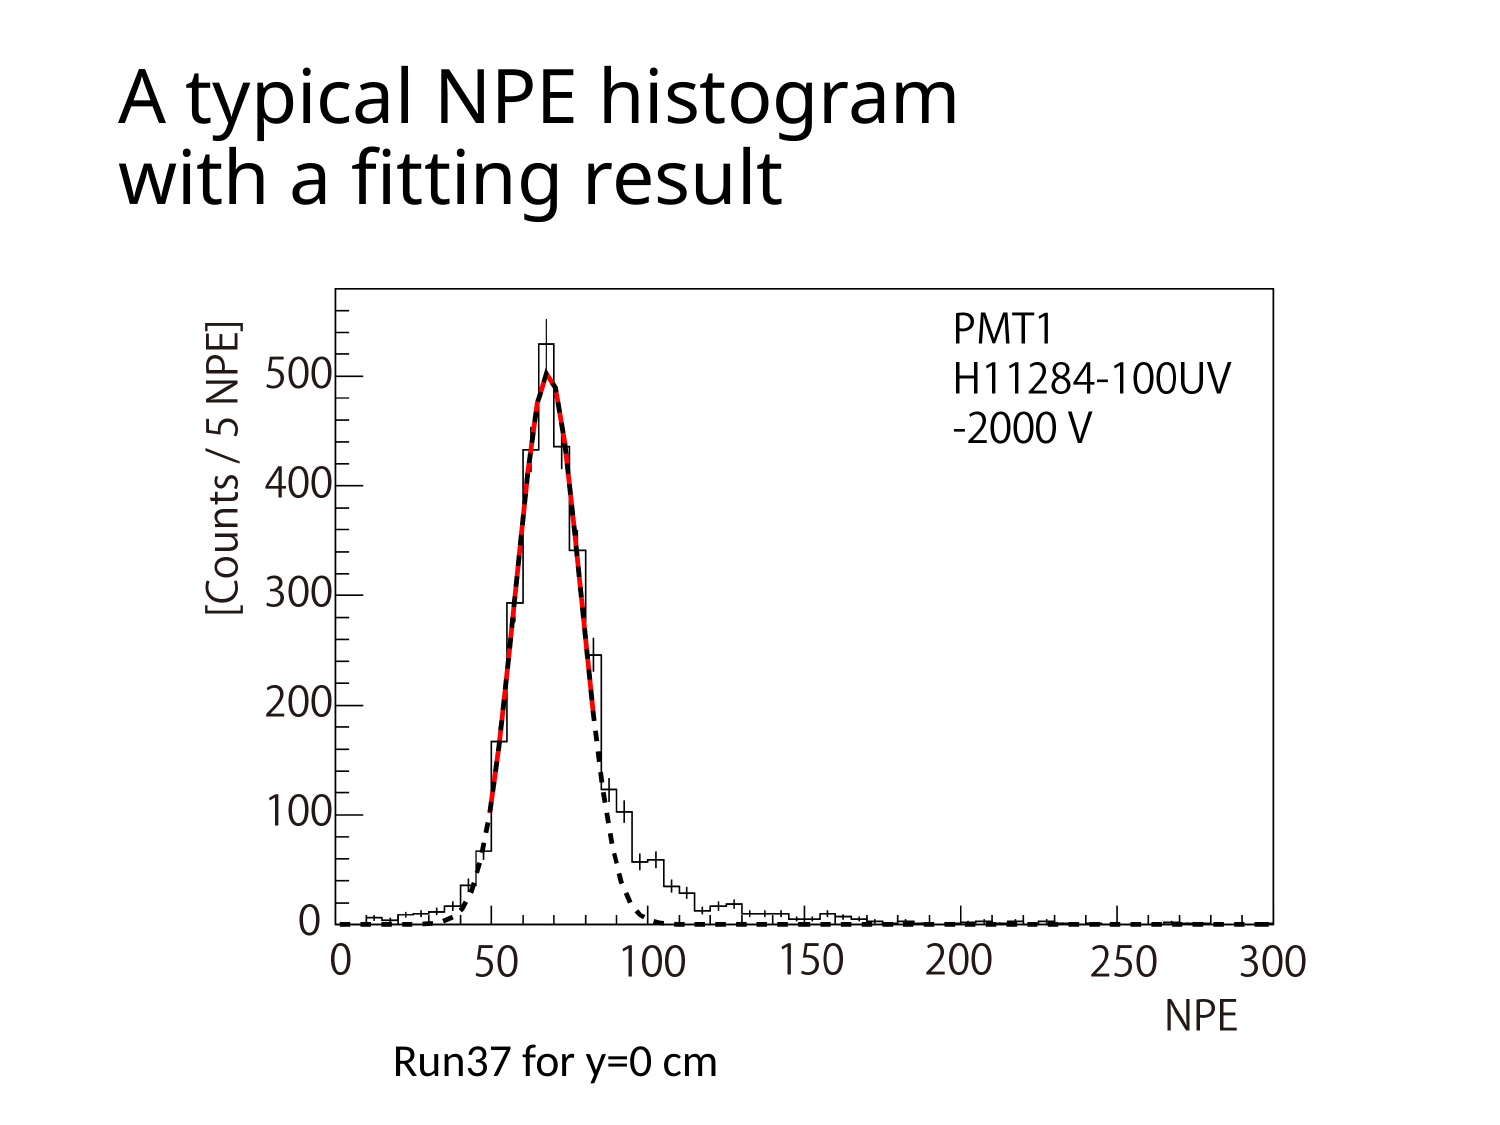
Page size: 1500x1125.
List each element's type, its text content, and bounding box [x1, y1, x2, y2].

title A typical NPE histogram with a fitting result [103, 31, 1049, 249]
text_box Run37 for y=0 cm [378, 1044, 734, 1093]
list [197, 269, 1314, 1044]
